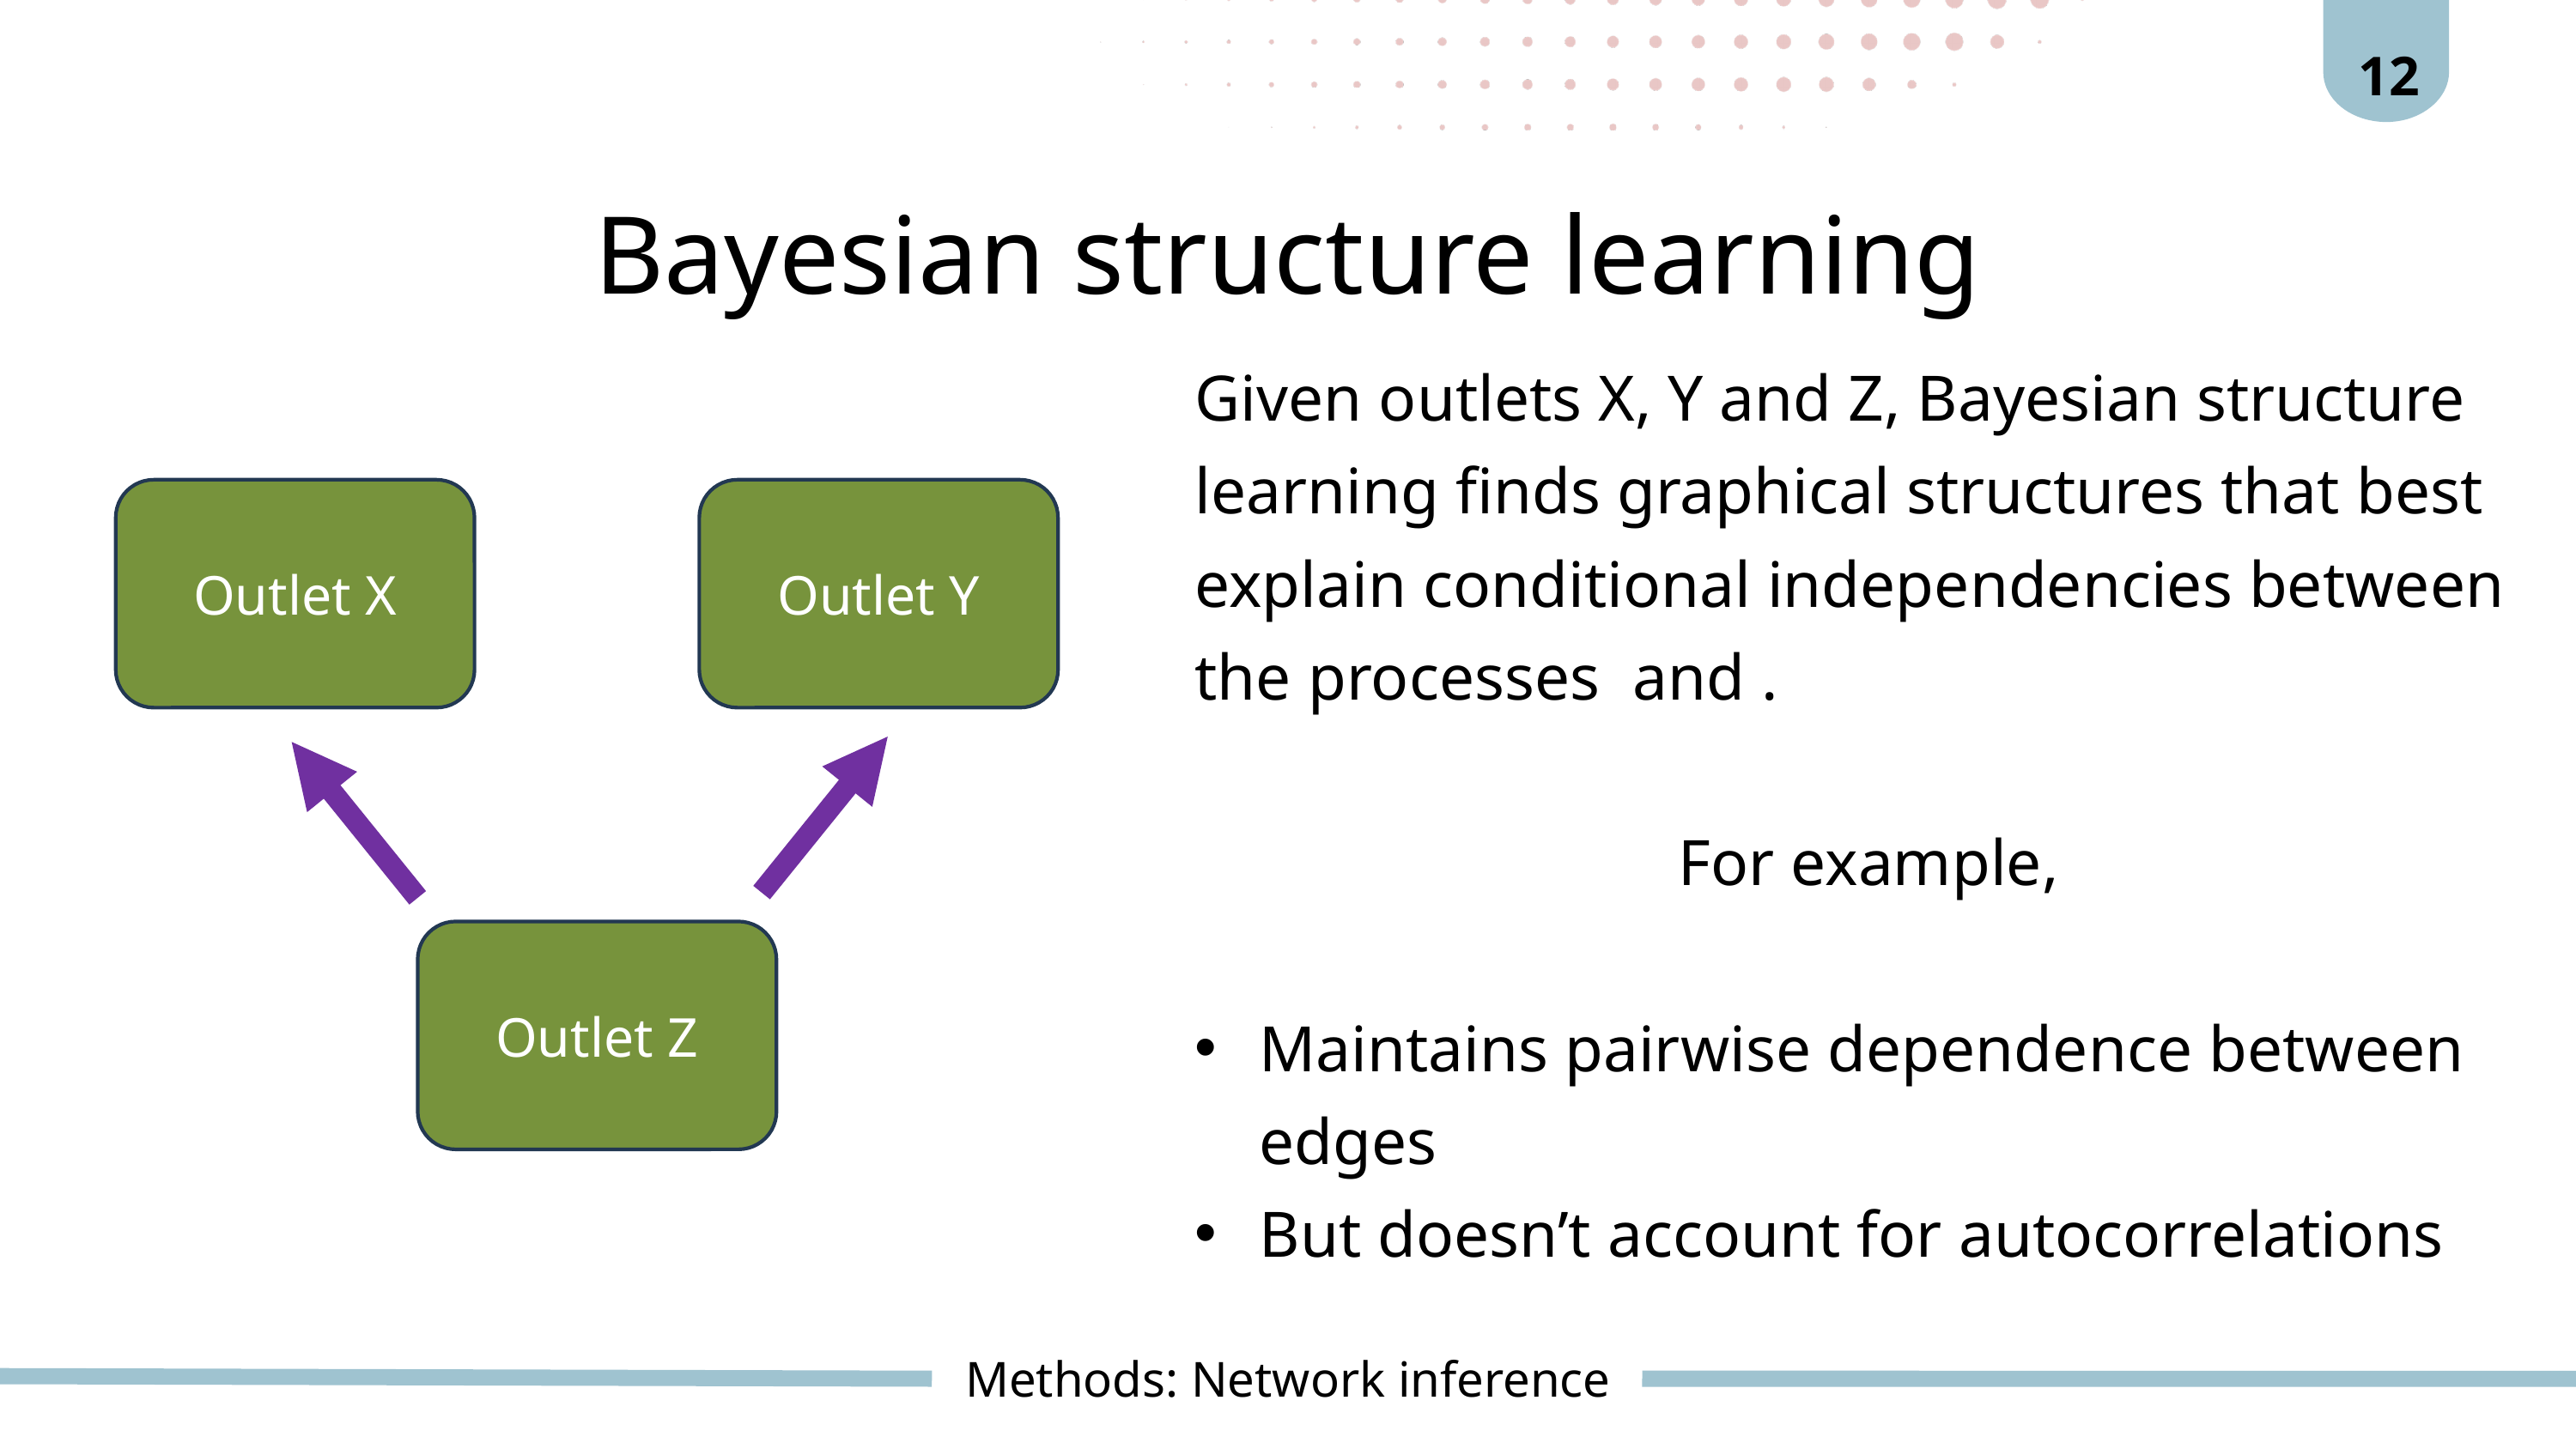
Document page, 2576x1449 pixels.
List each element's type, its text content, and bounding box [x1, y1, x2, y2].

text_box [1058, 0, 2089, 102]
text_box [2321, 0, 2458, 123]
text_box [291, 736, 888, 1150]
text_box Bayesian structure learning [359, 102, 2216, 316]
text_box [115, 479, 1059, 708]
text_box Methods: Network inference [803, 1339, 1773, 1407]
